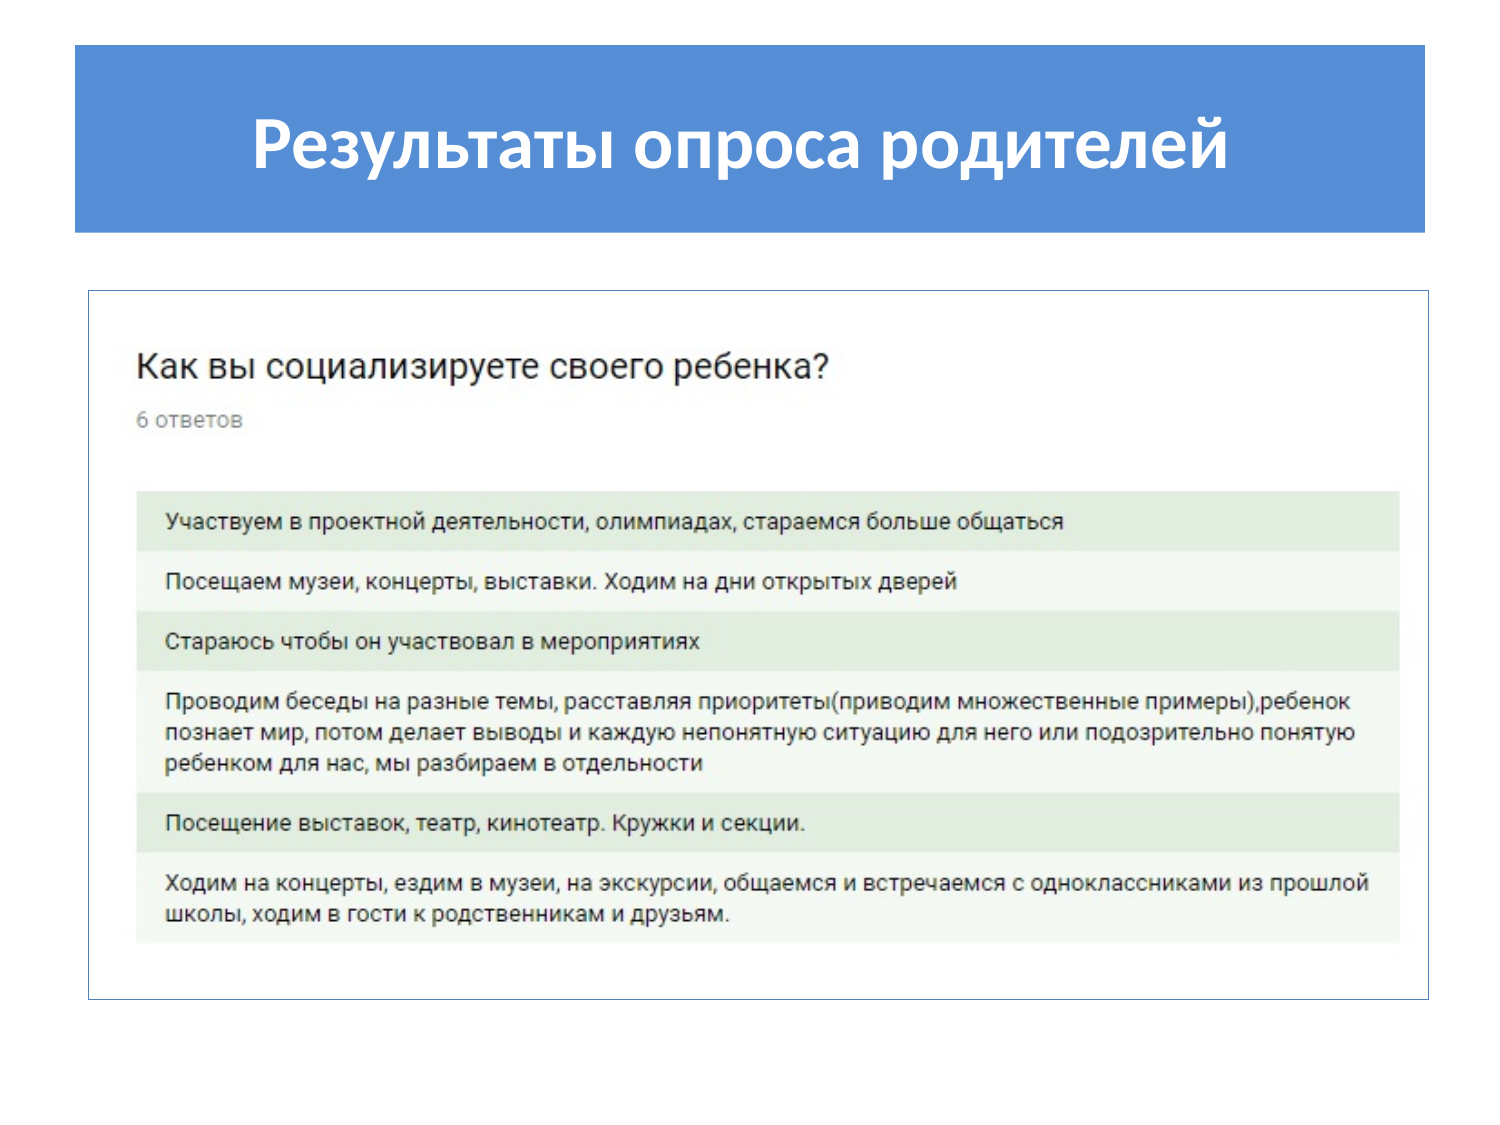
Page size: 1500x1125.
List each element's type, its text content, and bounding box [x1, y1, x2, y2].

picture [88, 290, 1429, 1000]
title Результаты опроса родителей [75, 45, 1425, 233]
